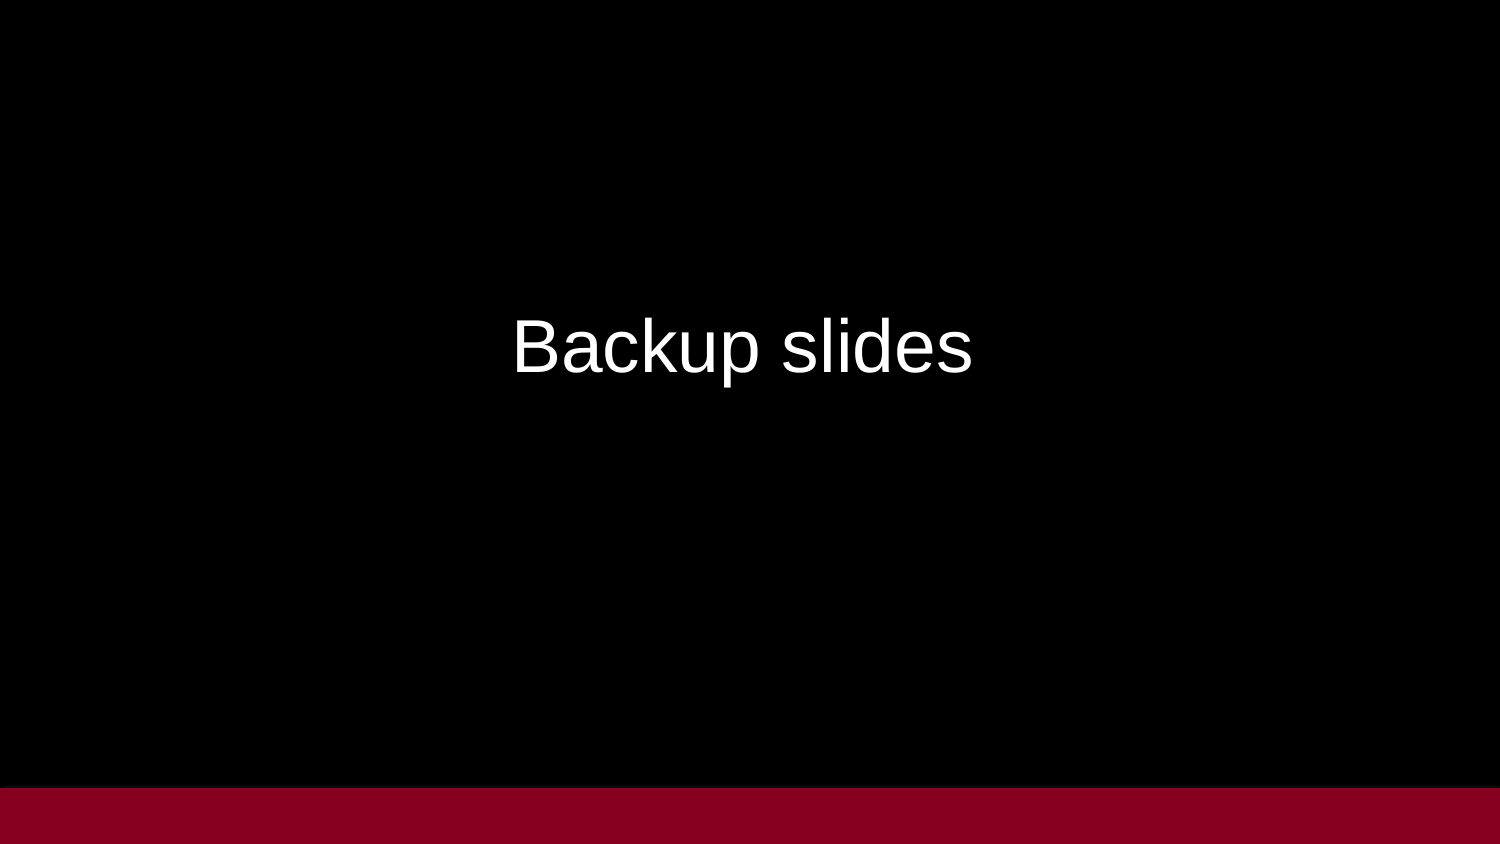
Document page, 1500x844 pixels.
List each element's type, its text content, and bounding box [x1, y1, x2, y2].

title Backup slides [75, 294, 1425, 396]
